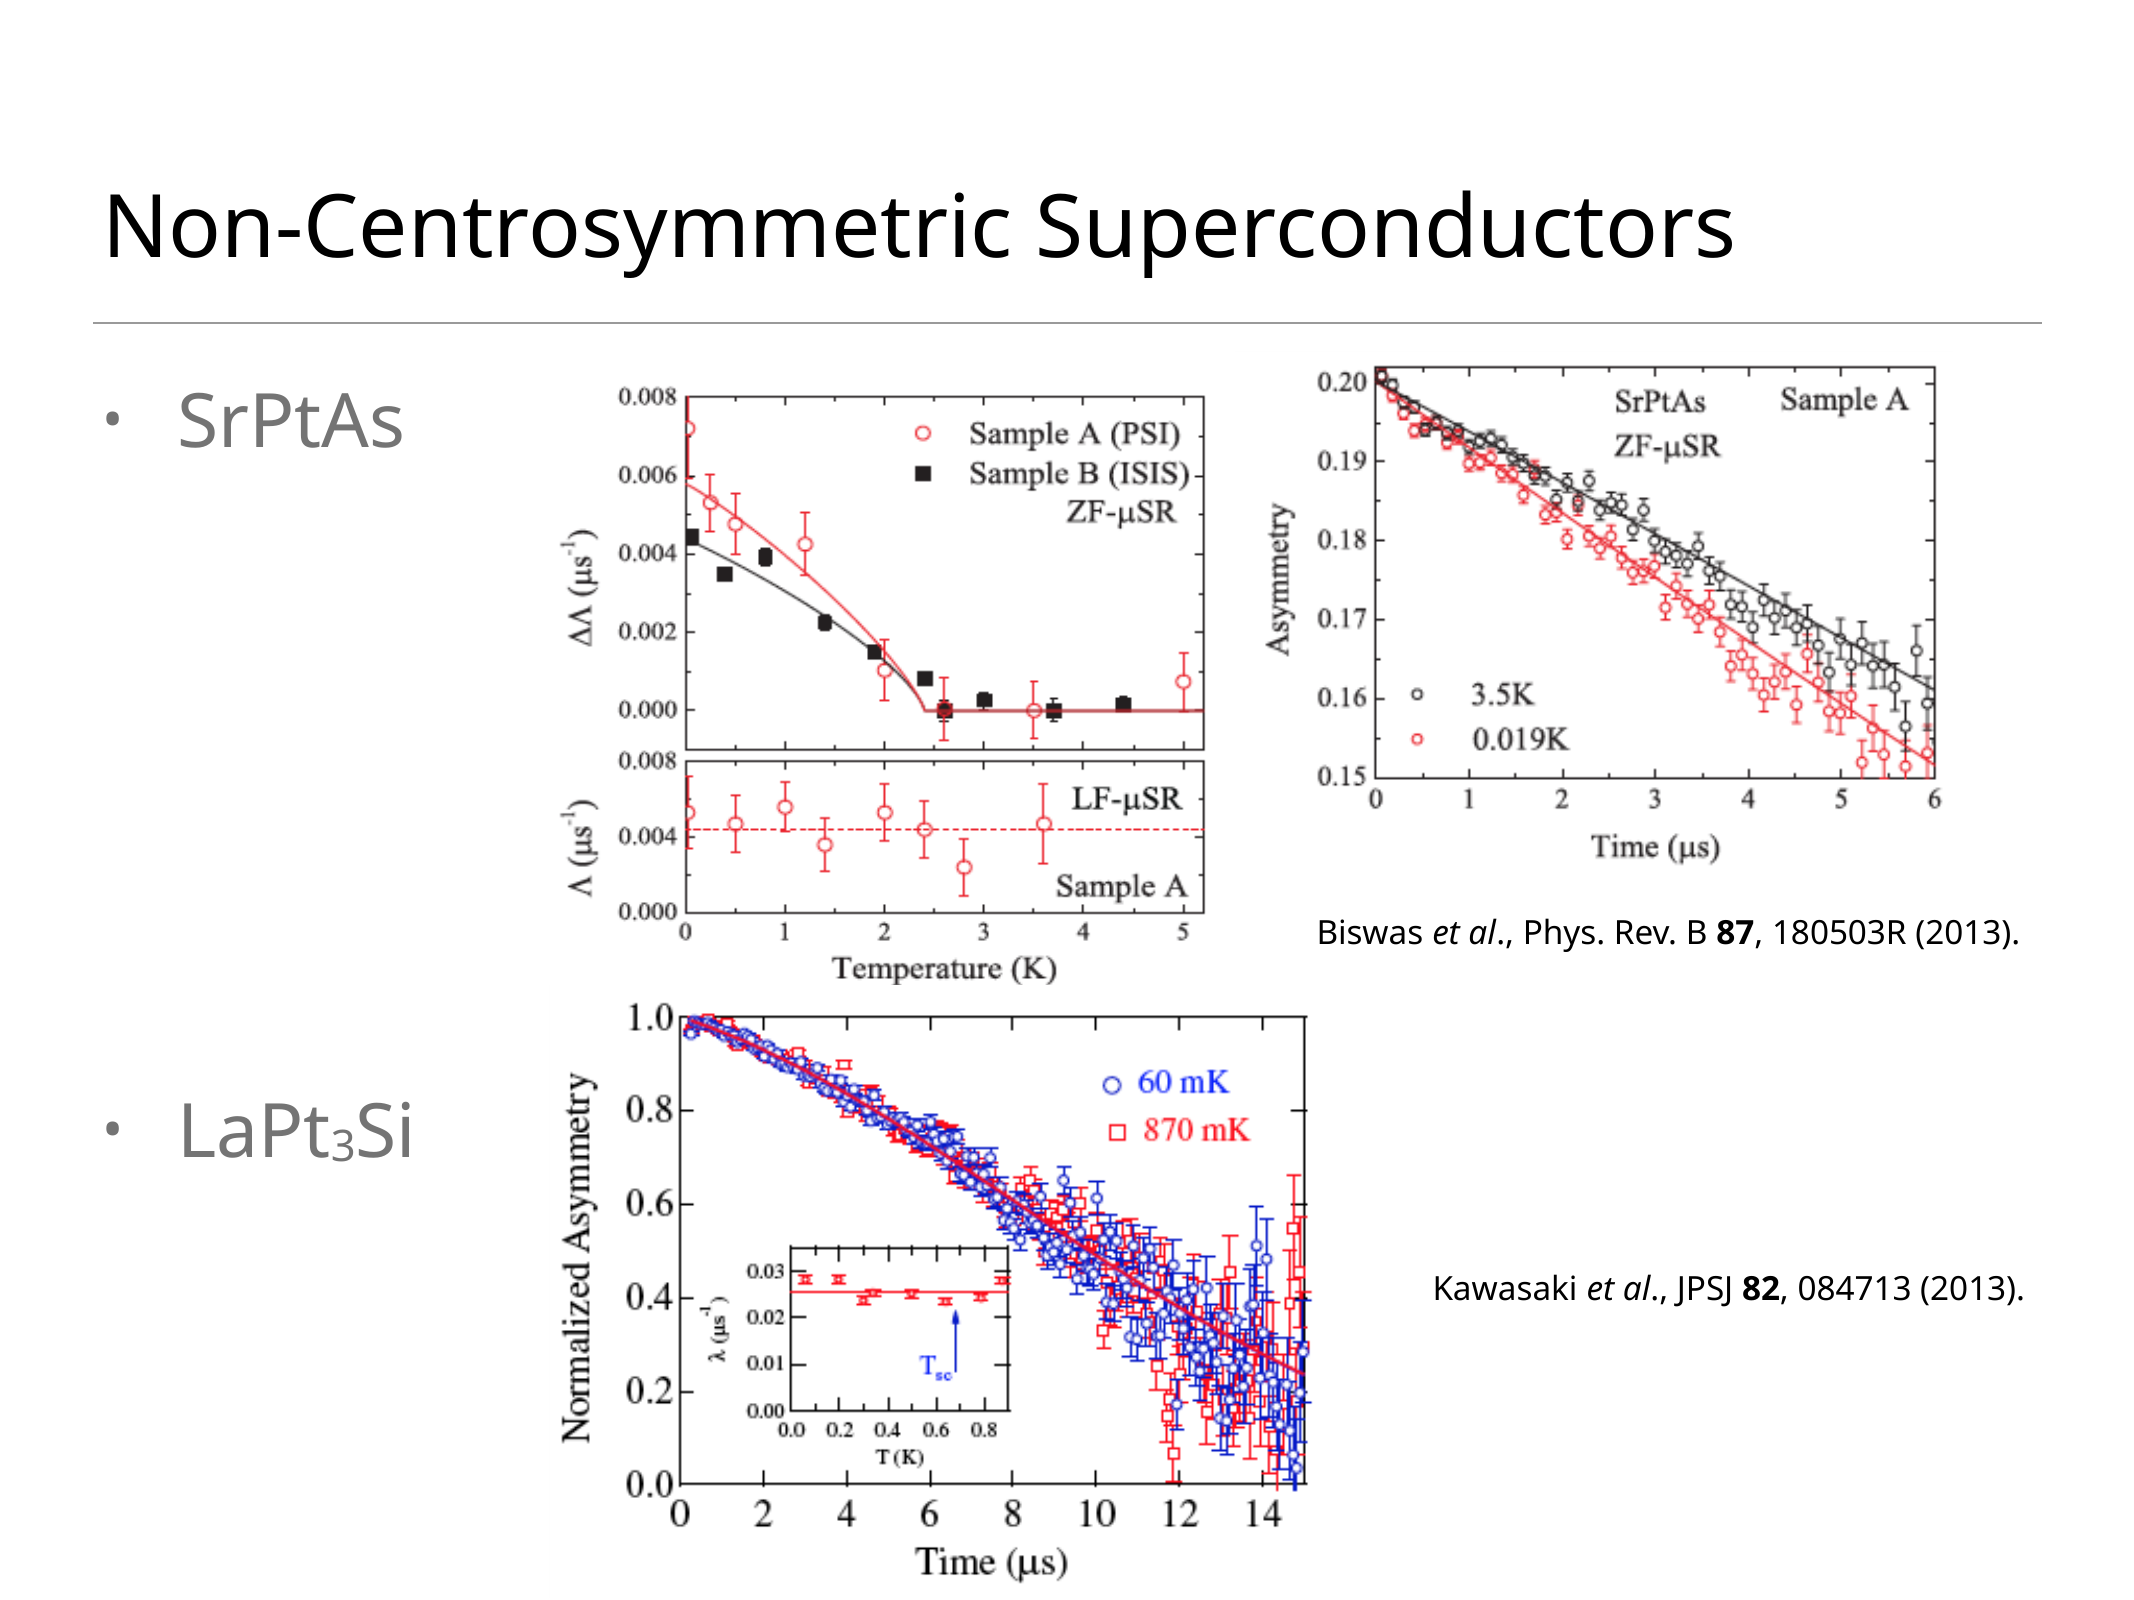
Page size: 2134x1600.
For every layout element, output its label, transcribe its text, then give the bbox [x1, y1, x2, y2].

picture [1235, 349, 1953, 878]
text_box Kawasaki et al., JPSJ 82, 084713 (2013). [1424, 1259, 2034, 1316]
text_box Biswas et al., Phys. Rev. B 87, 180503R (2013). [1308, 903, 2029, 960]
picture [520, 364, 1331, 1598]
title Non-Centrosymmetric Superconductors [93, 53, 2041, 284]
list SrPtAs LaPt3Si [93, 364, 515, 1459]
